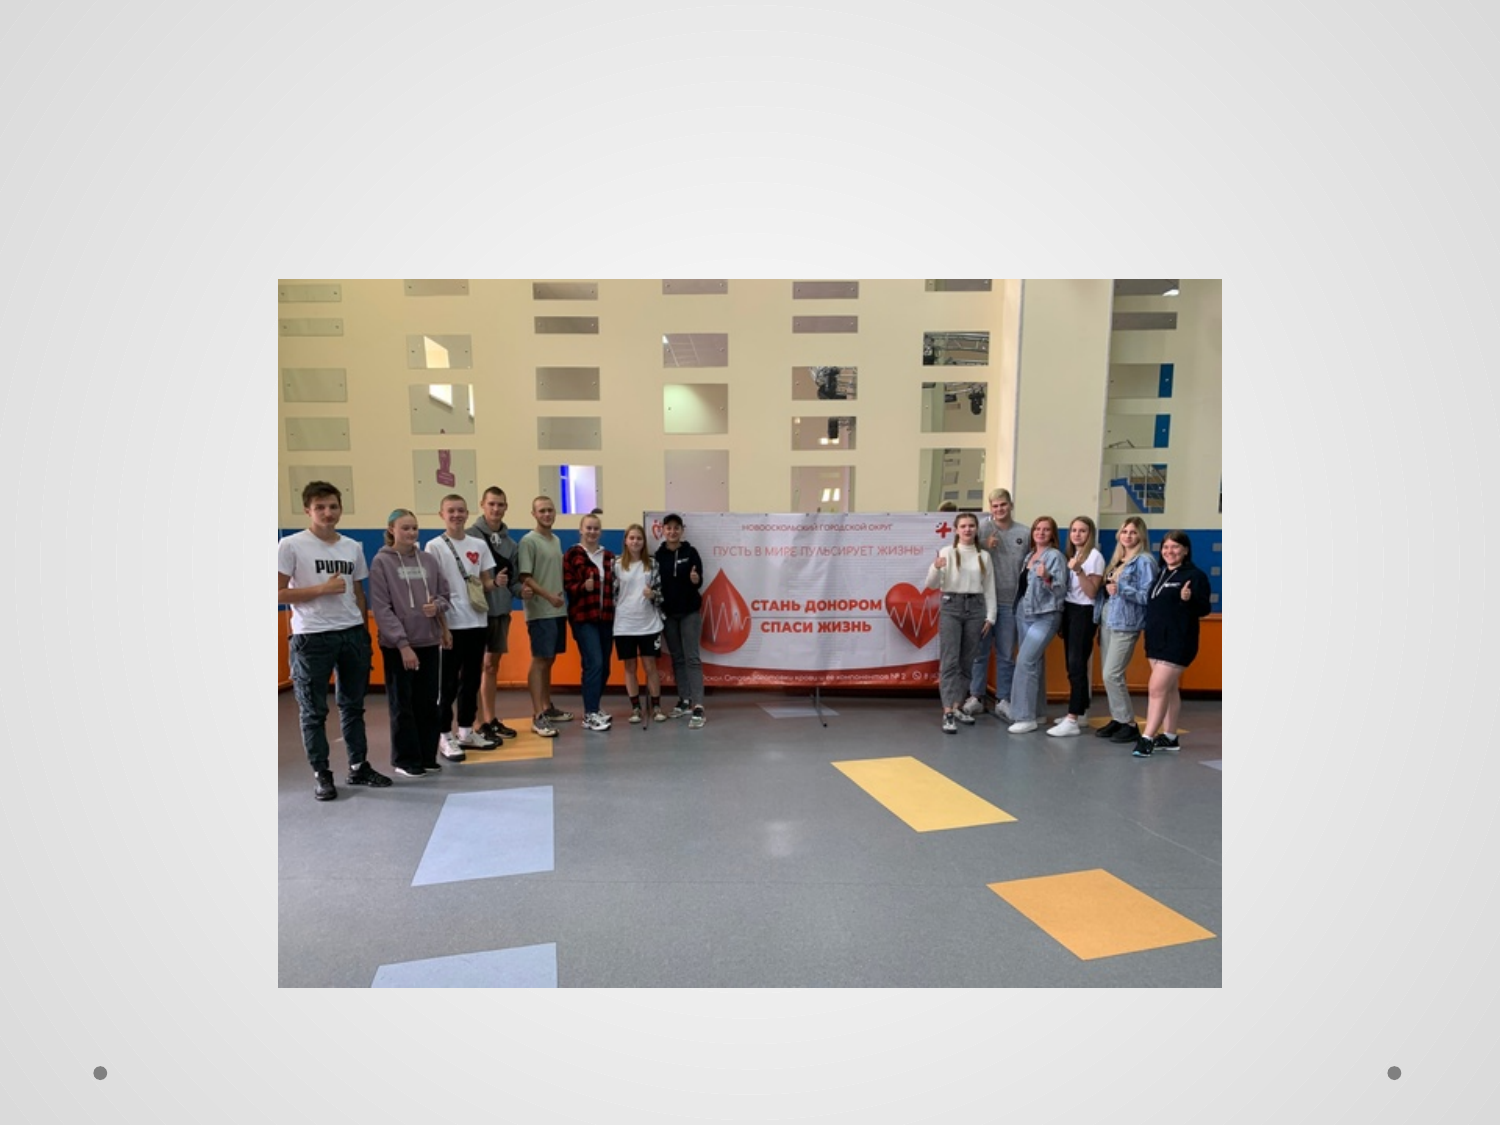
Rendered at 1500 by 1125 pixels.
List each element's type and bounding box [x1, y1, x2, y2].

list [277, 279, 1223, 988]
